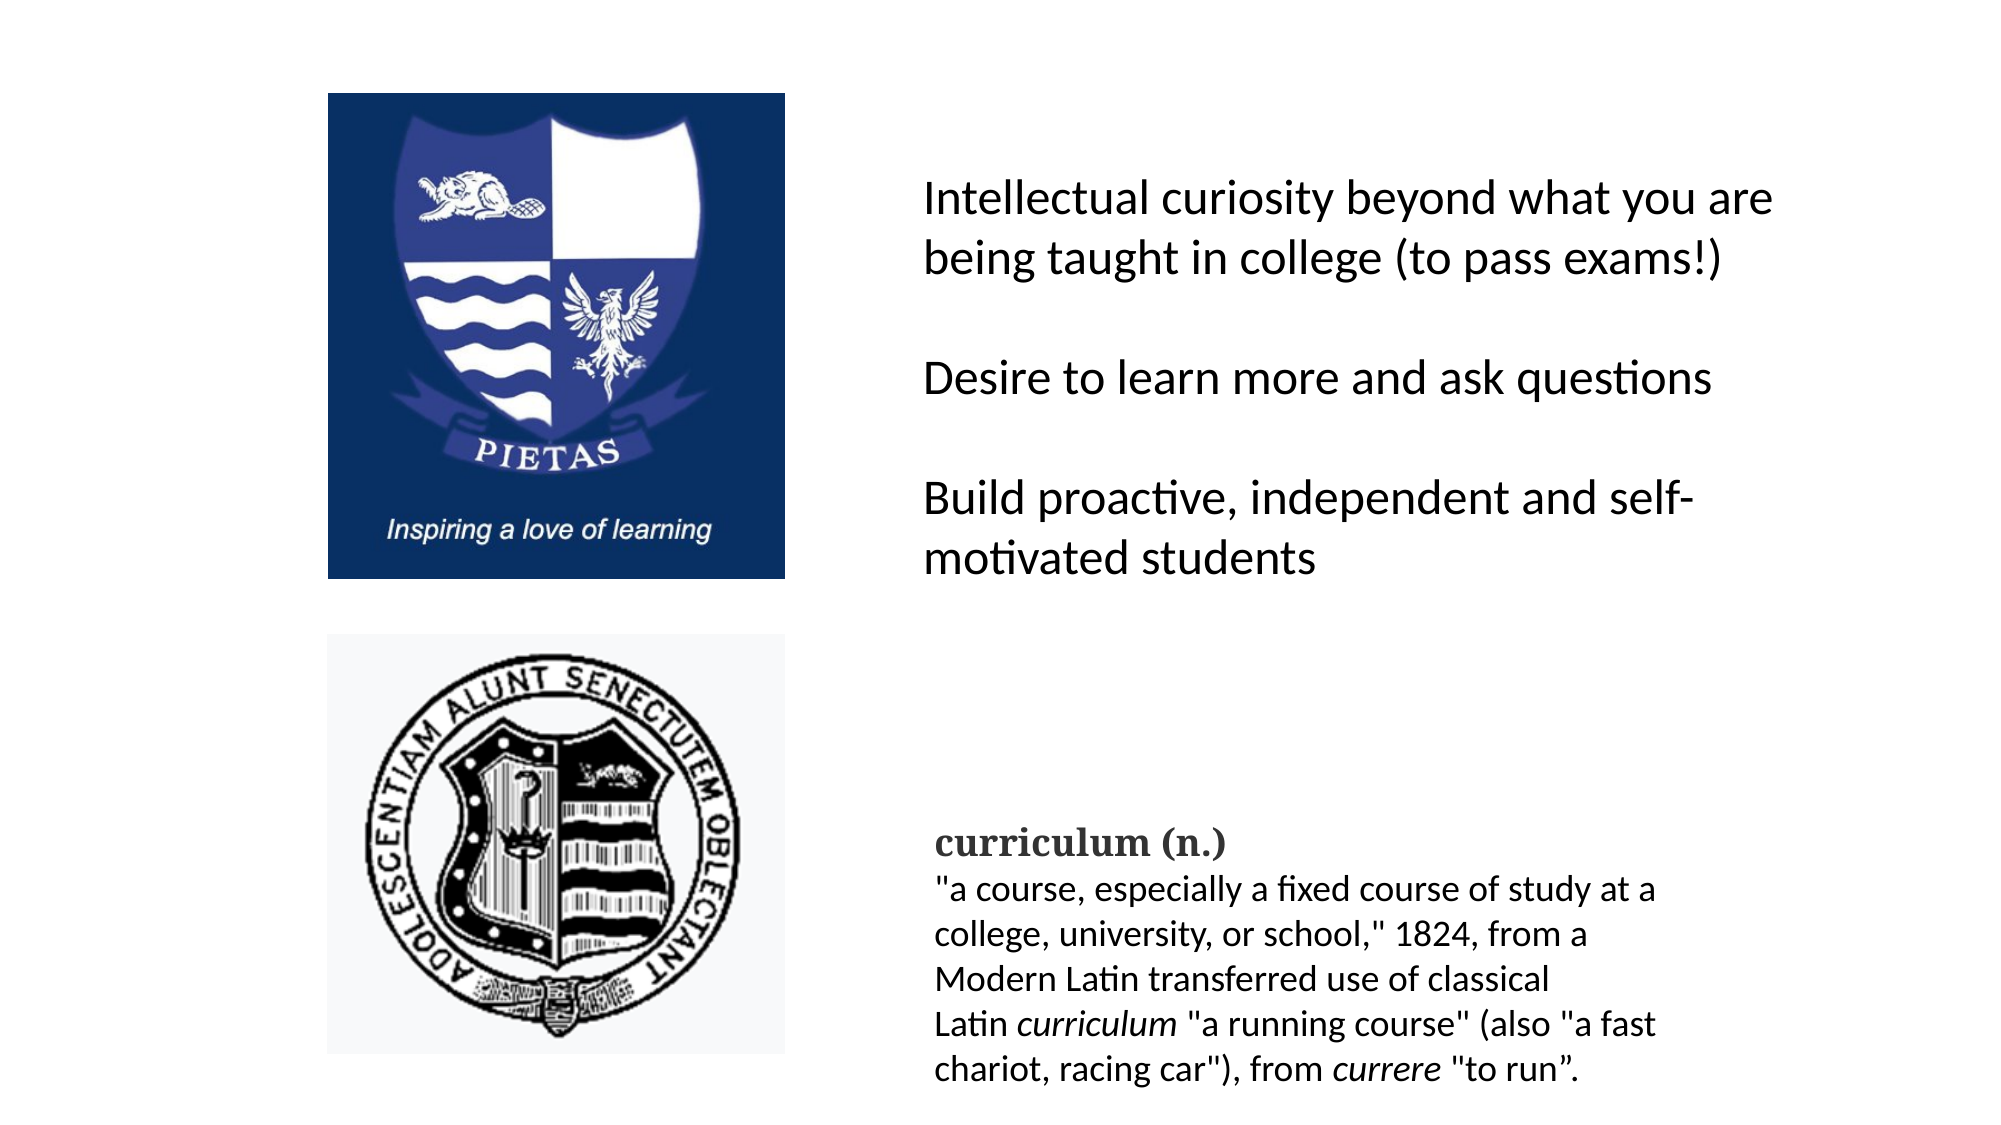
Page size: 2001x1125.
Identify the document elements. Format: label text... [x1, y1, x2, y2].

text_box Intellectual curiosity beyond what you are being taught in college (to pass exams!) Desire to learn more and ask questions Build proactive, independent and self-motivated students [908, 36, 1818, 402]
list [328, 93, 785, 579]
picture [327, 634, 785, 1054]
text_box curriculum (n.) "a course, especially a fixed course of study at a college, university, or school," 1824, from a Modern Latin transferred use of classical Latin curriculum "a running course" (also "a fast chariot, racing car"), from currere "to run”. [919, 810, 1732, 980]
